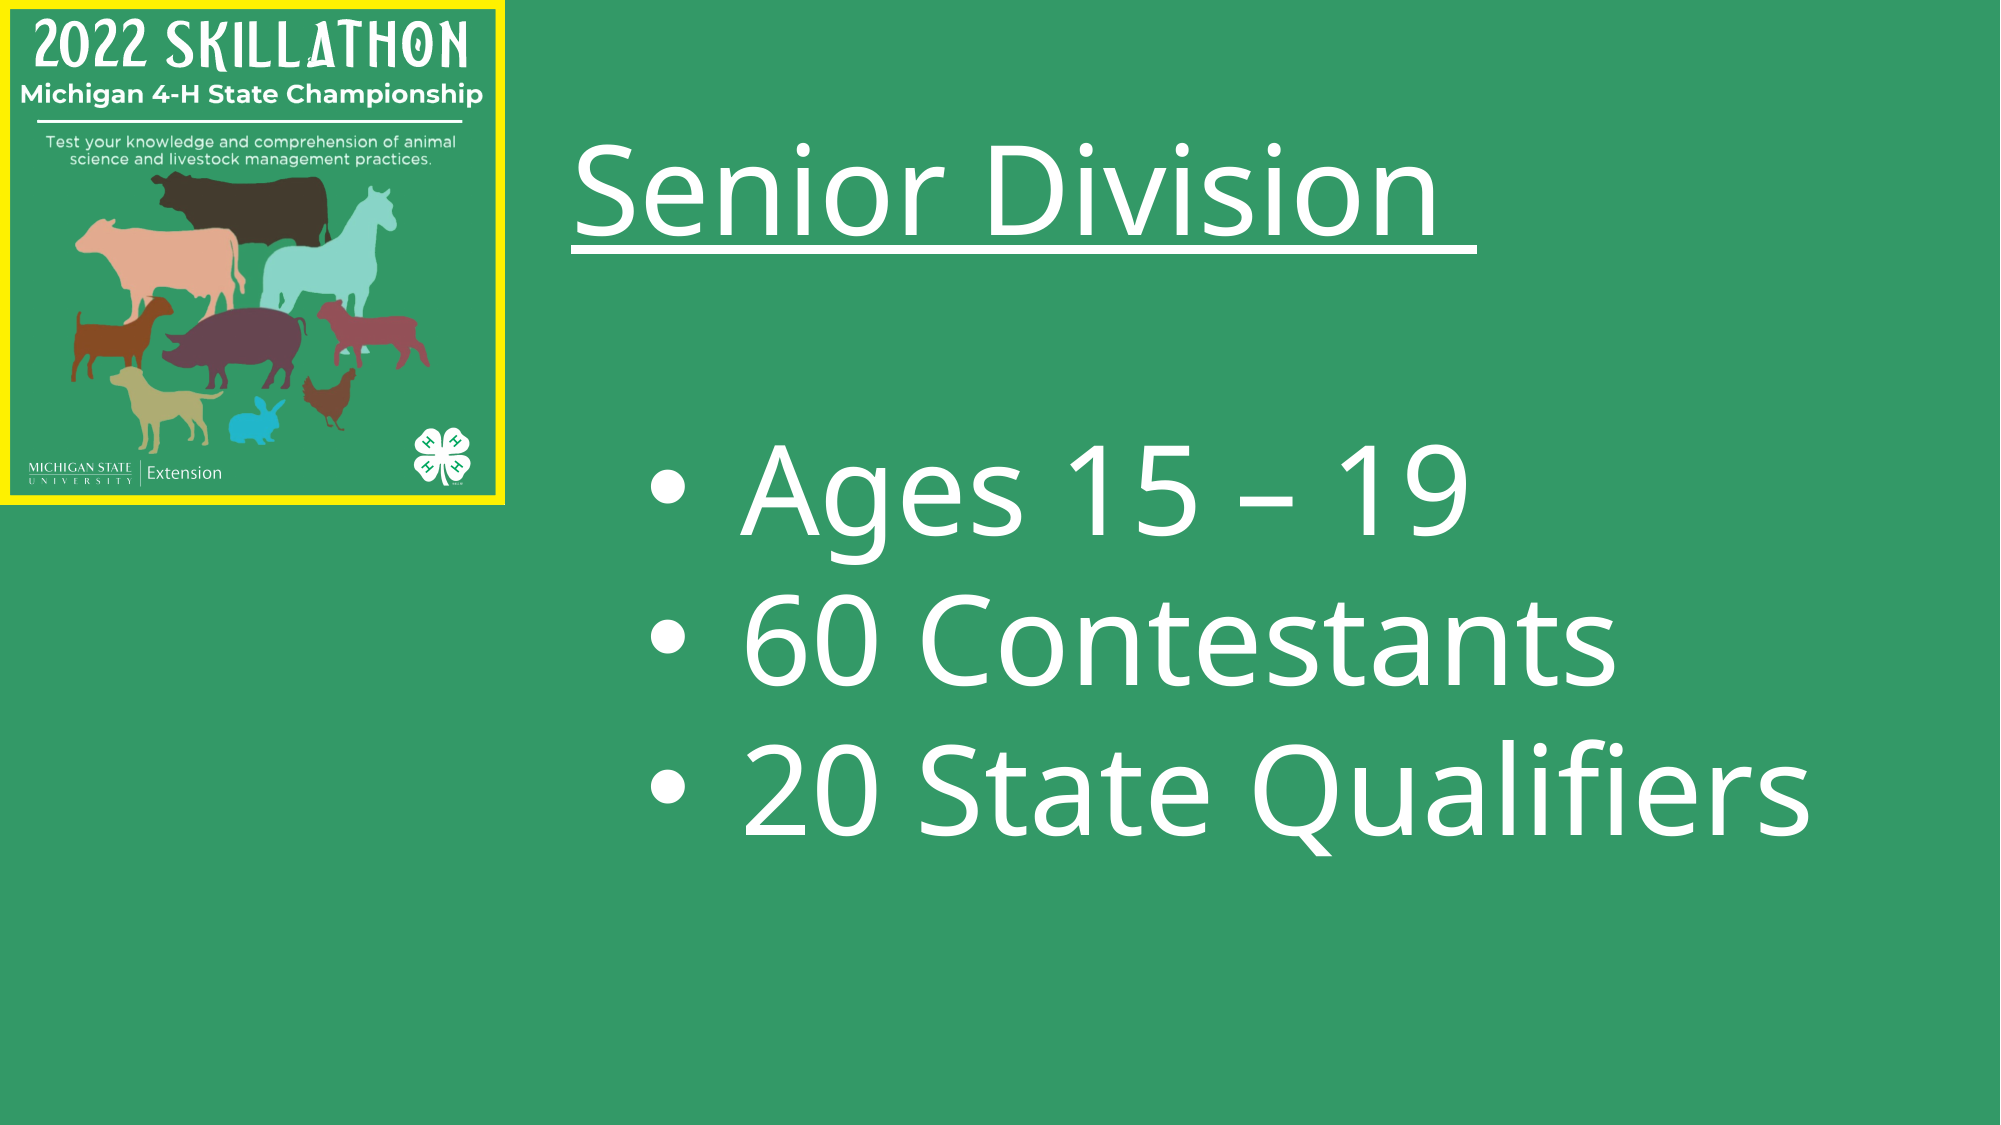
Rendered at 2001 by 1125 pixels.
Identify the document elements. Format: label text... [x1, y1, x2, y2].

text_box Senior Division Ages 15 – 19 60 Contestants 20 State Qualifiers [556, 102, 1954, 868]
picture [0, 0, 505, 505]
